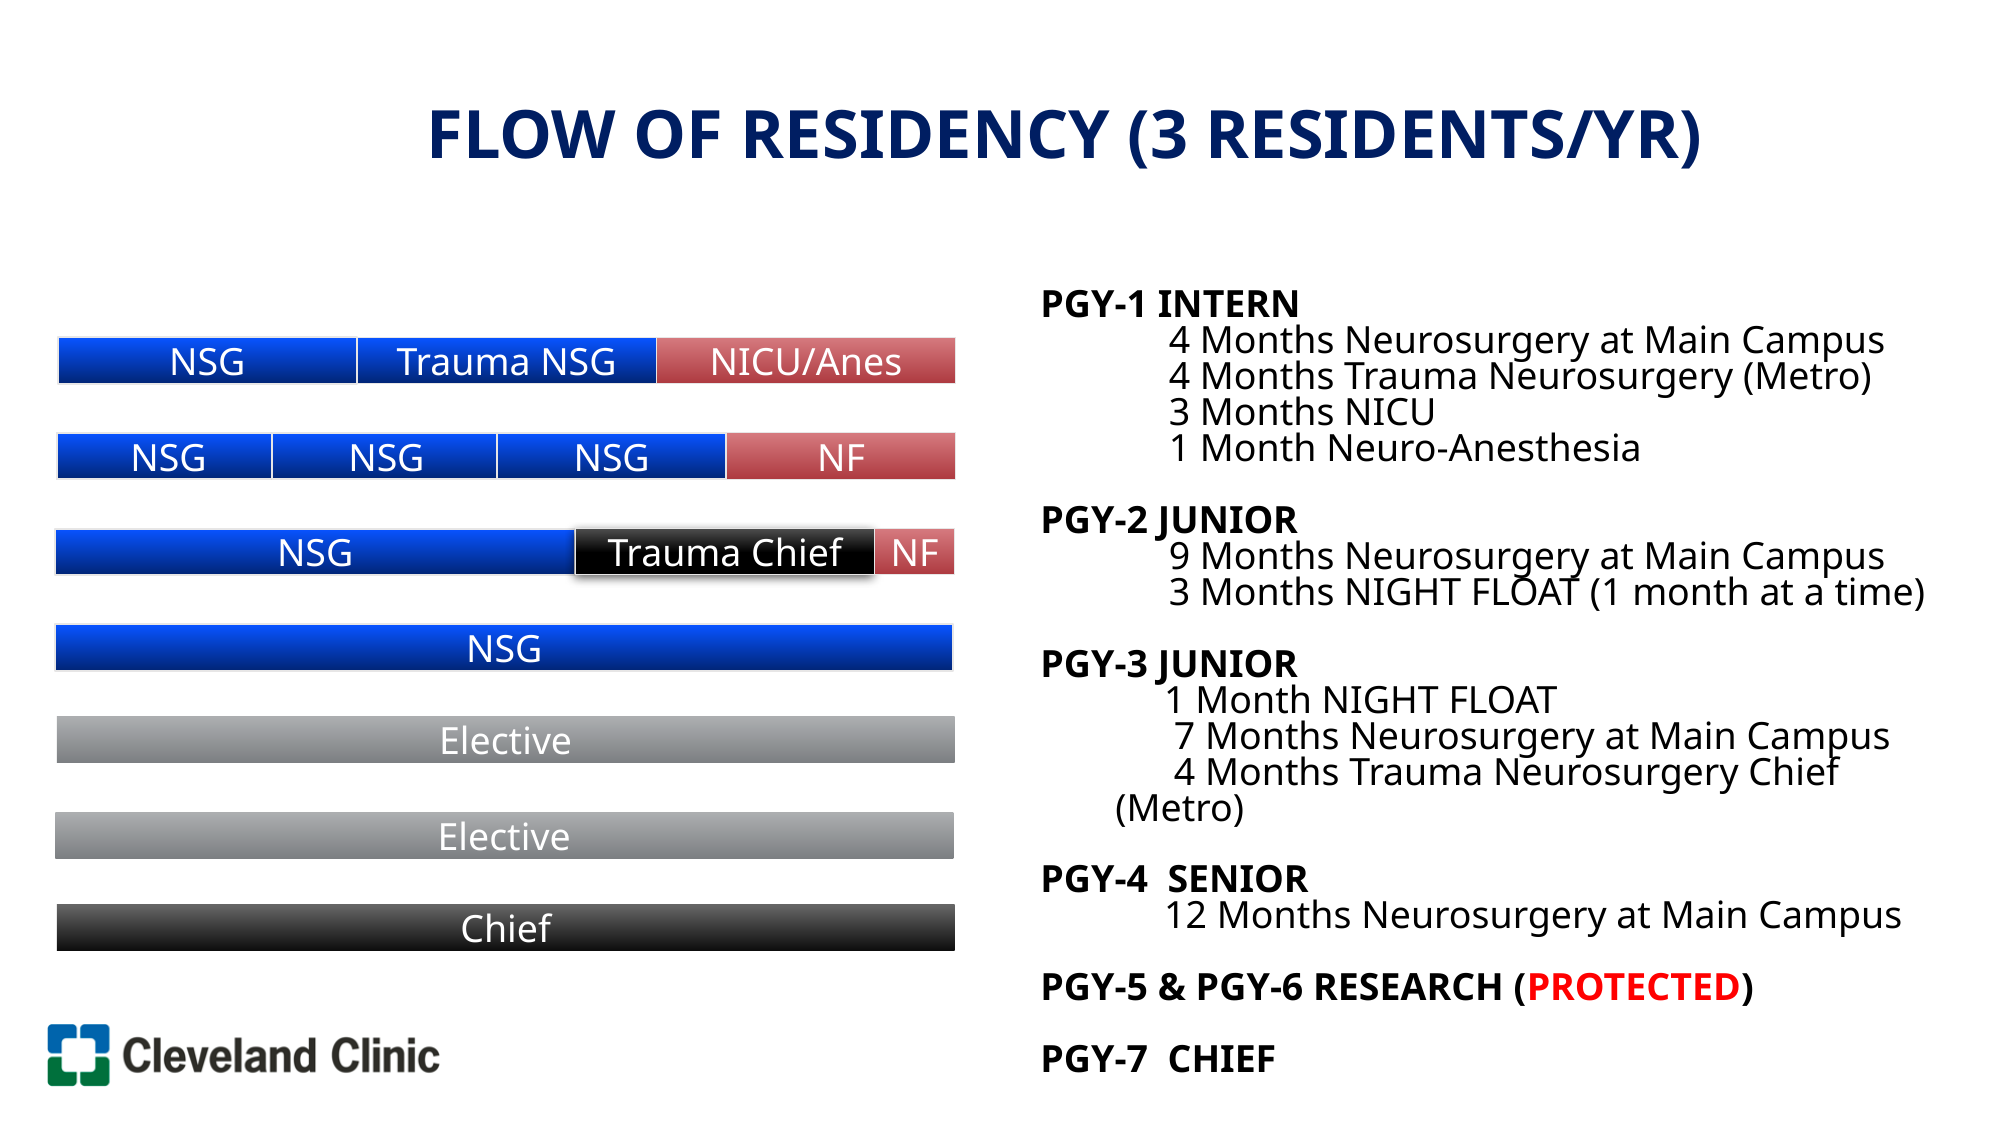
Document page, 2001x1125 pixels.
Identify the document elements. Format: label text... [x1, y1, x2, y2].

text_box Elective [55, 812, 954, 859]
text_box Trauma NSG [357, 337, 656, 384]
text_box Flow of residency (3 residents/yr) [341, 93, 1788, 257]
text_box NSG [56, 432, 271, 480]
text_box Elective [56, 716, 955, 763]
text_box NSG [497, 432, 726, 480]
text_box NF [726, 432, 956, 480]
text_box NF [874, 528, 955, 575]
text_box NICU/Anes [656, 337, 956, 384]
text_box Chief [56, 904, 955, 951]
text_box PGY-1 INTERN 4 Months Neurosurgery at Main Campus 4 Months Trauma Neurosurgery (Metro) 3 Months NICU 1 Month Neuro-Anesthesia PGY-2 JUNIOR 9 Months Neurosurgery at Main Campus 3 Months NIGHT FLOAT (1 month at a time) PGY-3 JUNIOR 1 Month NIGHT FLOAT 7 Months Neurosurgery at Main Campus 4 Months Trauma Neurosurgery Chief (Metro) PGY-4 SENIOR 12 Months Neurosurgery at Main Campus PGY-5 & PGY-6 RESEARCH (PROTECTED) PGY-7 CHIEF [1025, 281, 1961, 1088]
text_box NSG [271, 432, 497, 480]
picture [44, 1022, 443, 1090]
text_box NSG [55, 528, 569, 575]
text_box NSG [57, 337, 357, 384]
text_box Trauma Chief [575, 528, 874, 575]
text_box NSG [55, 624, 954, 671]
